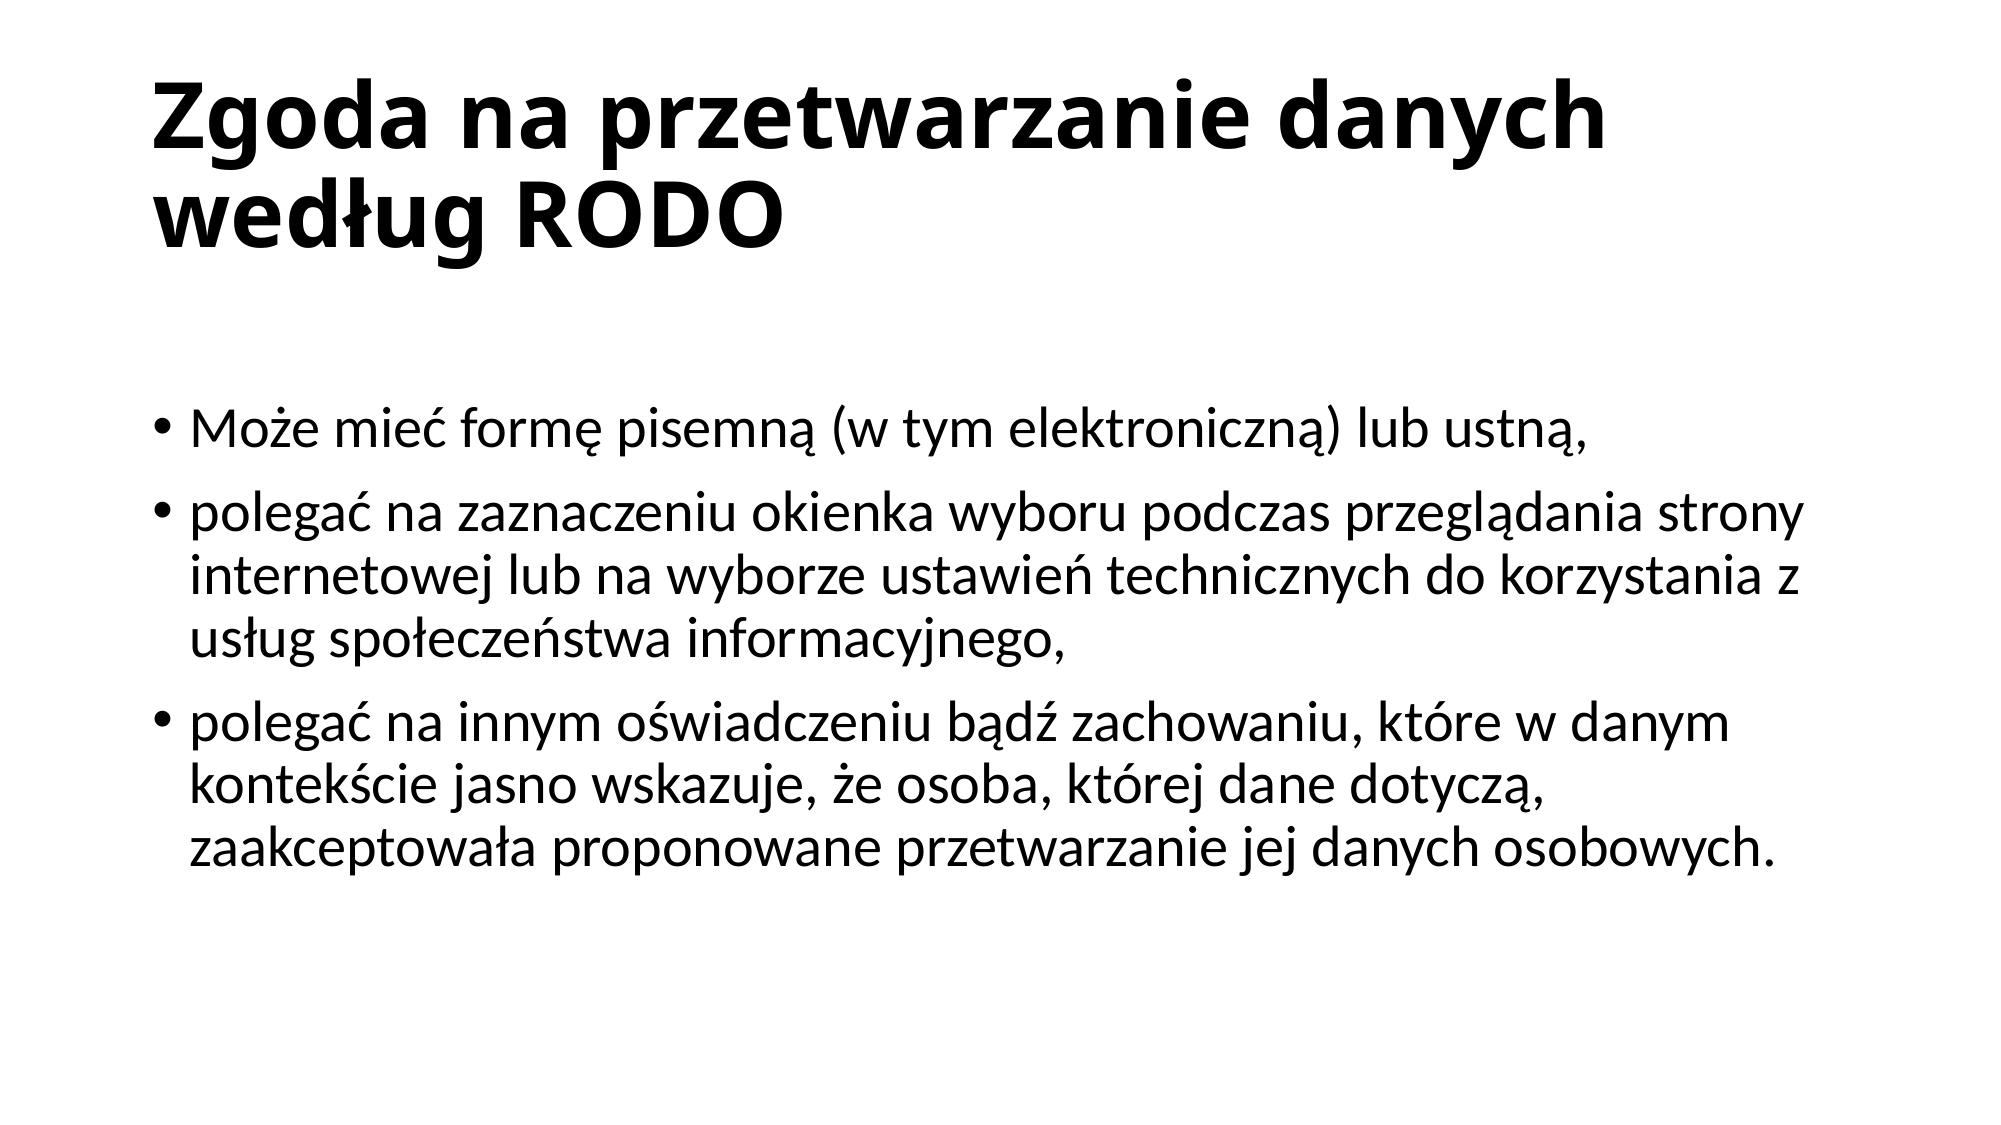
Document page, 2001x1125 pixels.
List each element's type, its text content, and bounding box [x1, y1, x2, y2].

title Zgoda na przetwarzanie danych według RODO [137, 59, 1863, 278]
list Może mieć formę pisemną (w tym elektroniczną) lub ustną, polegać na zaznaczeniu okienka wyboru podczas przeglądania strony internetowej lub na wyborze ustawień technicznych do korzystania z usług społeczeństwa informacyjnego, polegać na innym oświadczeniu bądź zachowaniu, które w danym kontekście jasno wskazuje, że osoba, której dane dotyczą, zaakceptowała proponowane przetwarzanie jej danych osobowych. [137, 299, 1863, 1014]
